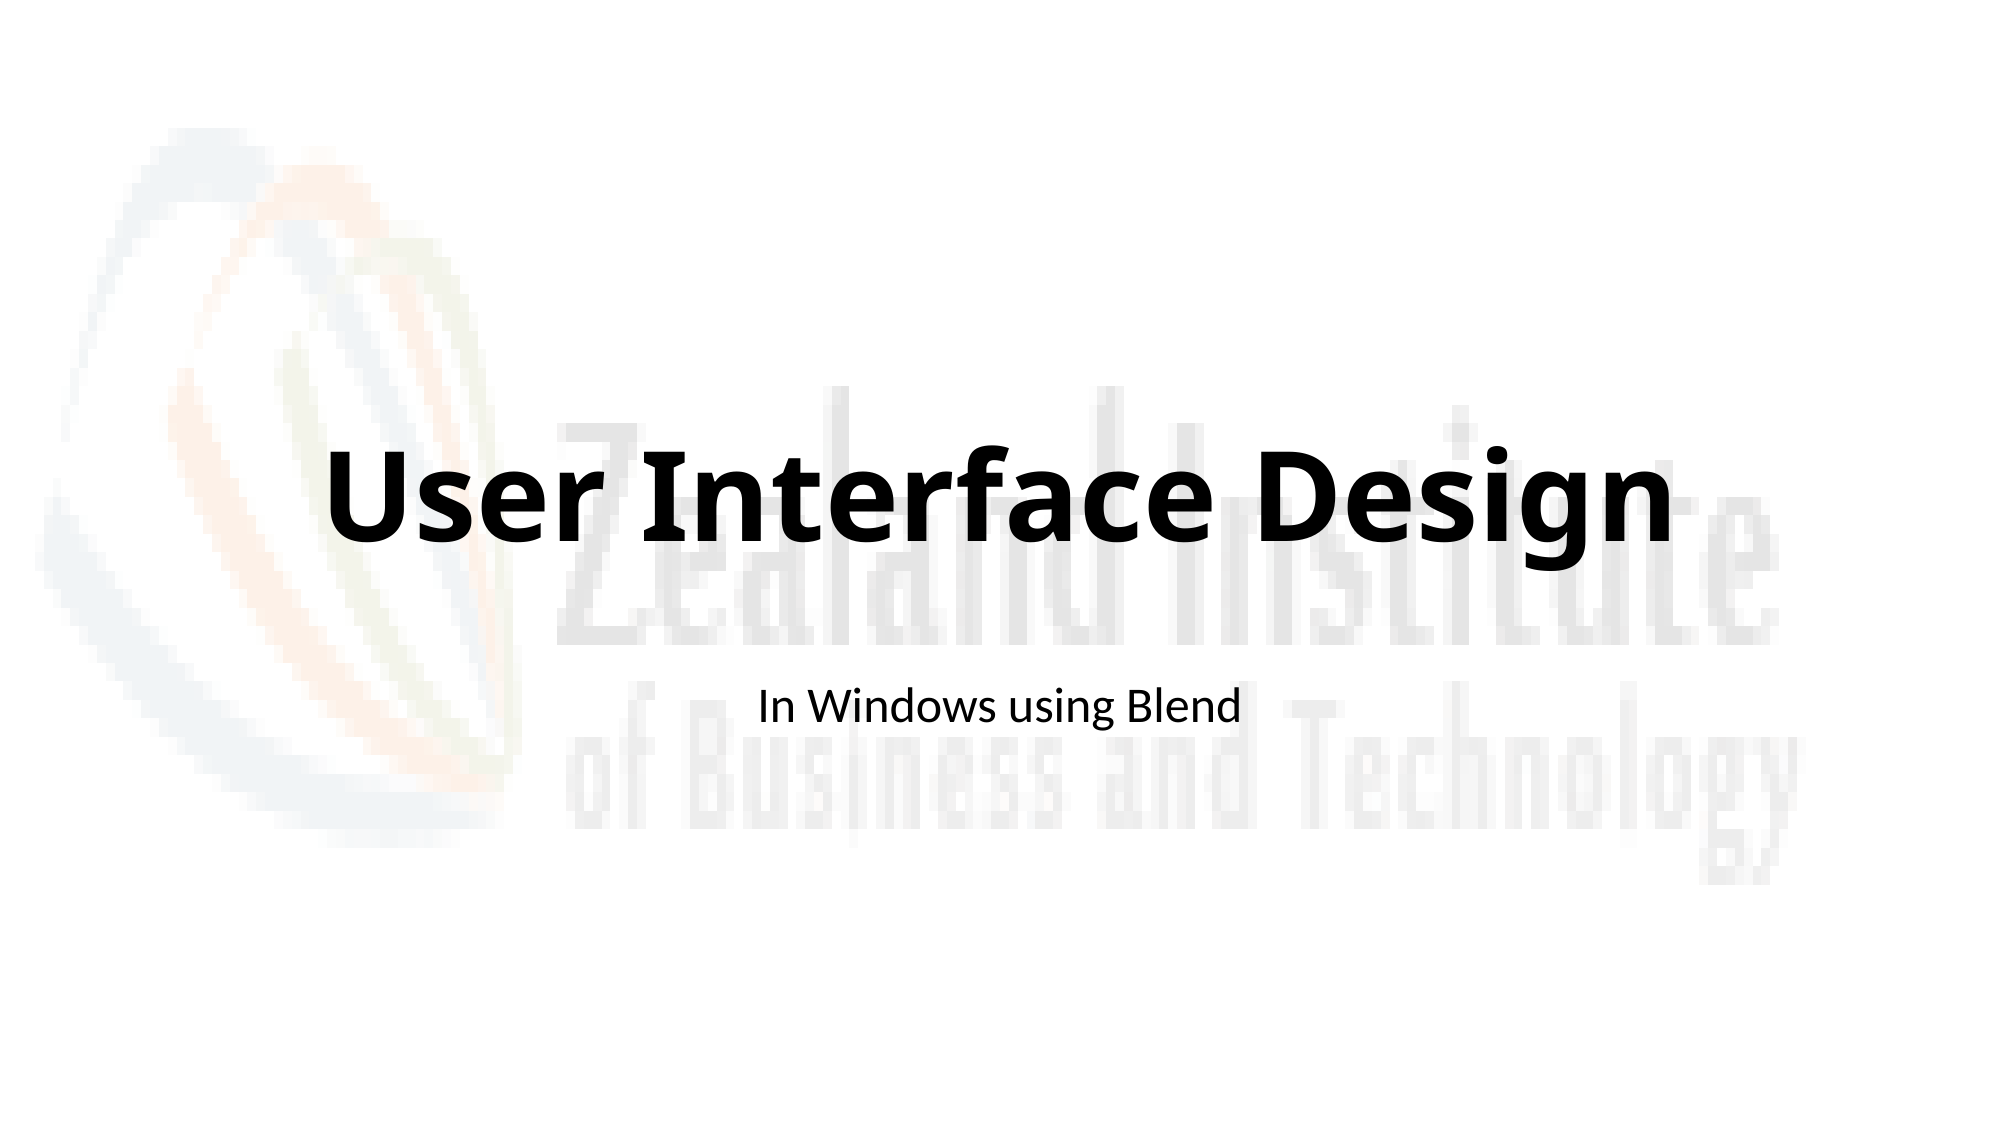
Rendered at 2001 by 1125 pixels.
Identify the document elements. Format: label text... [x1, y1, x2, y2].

subtitle In Windows using Blend [249, 590, 1750, 863]
title User Interface Design [249, 184, 1750, 576]
